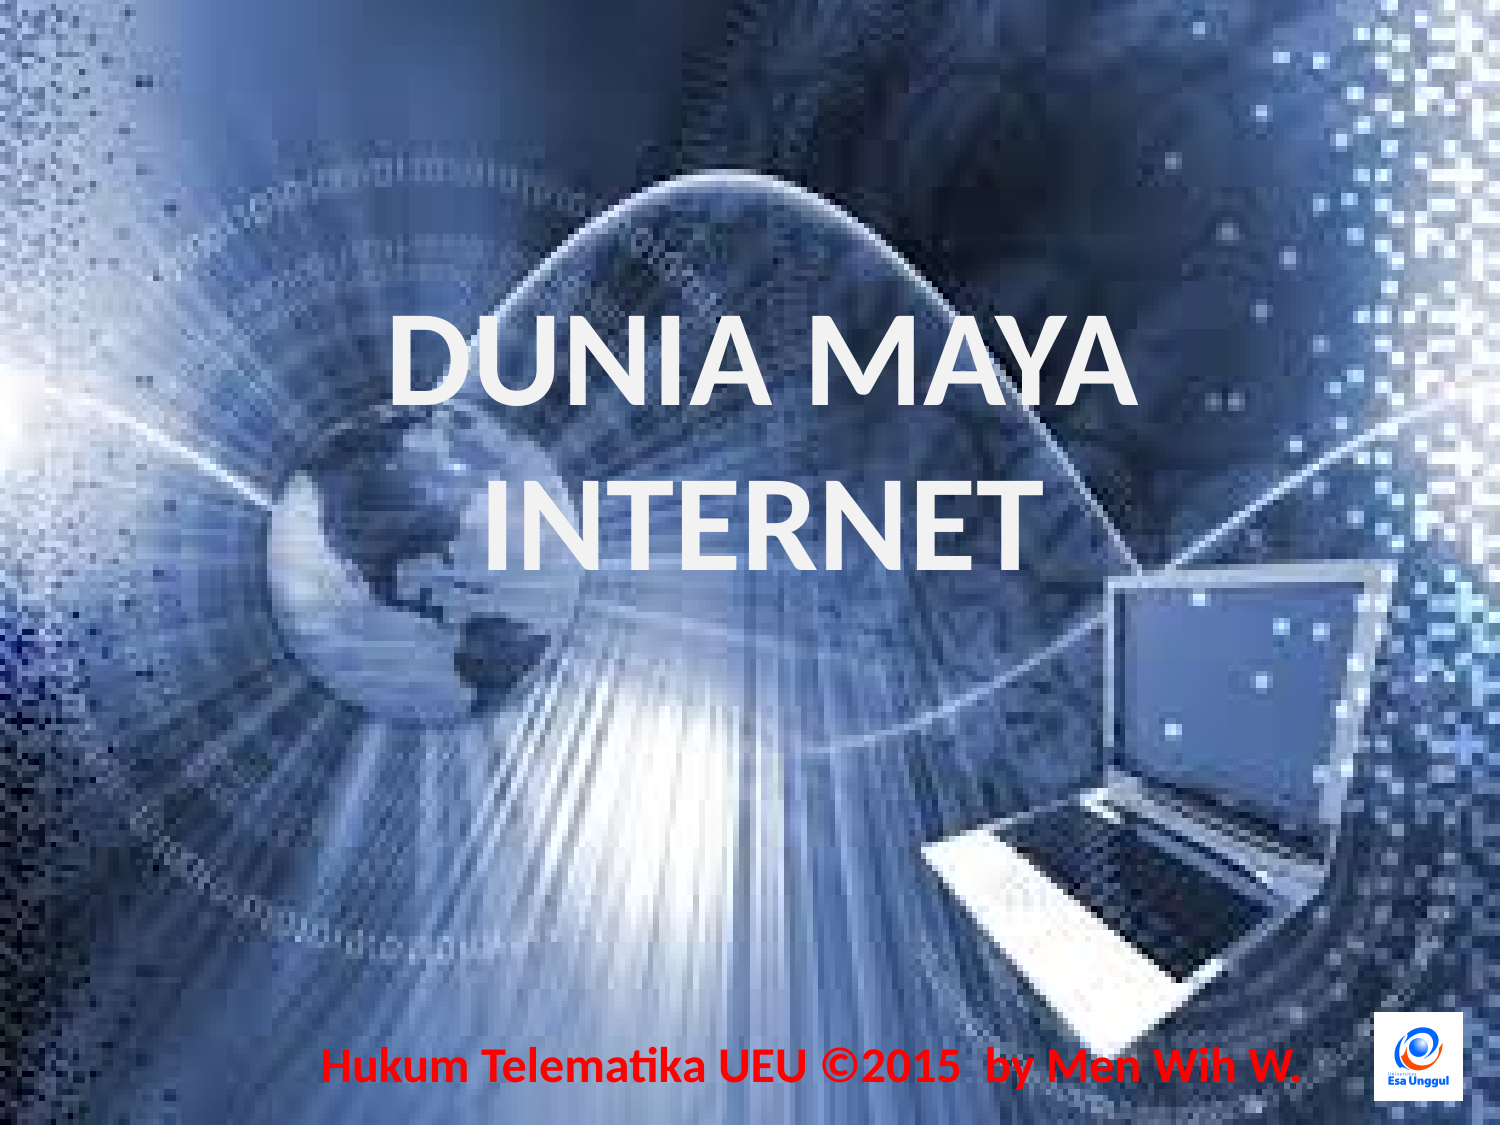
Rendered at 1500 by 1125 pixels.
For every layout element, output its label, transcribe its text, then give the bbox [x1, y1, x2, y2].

picture [0, 0, 1500, 999]
title DUNIA MAYA INTERNET [125, 312, 1400, 554]
text_box Hukum Telematika UEU ©2015 by Men Wih W. [0, 999, 1500, 1125]
picture [1374, 1012, 1463, 1101]
